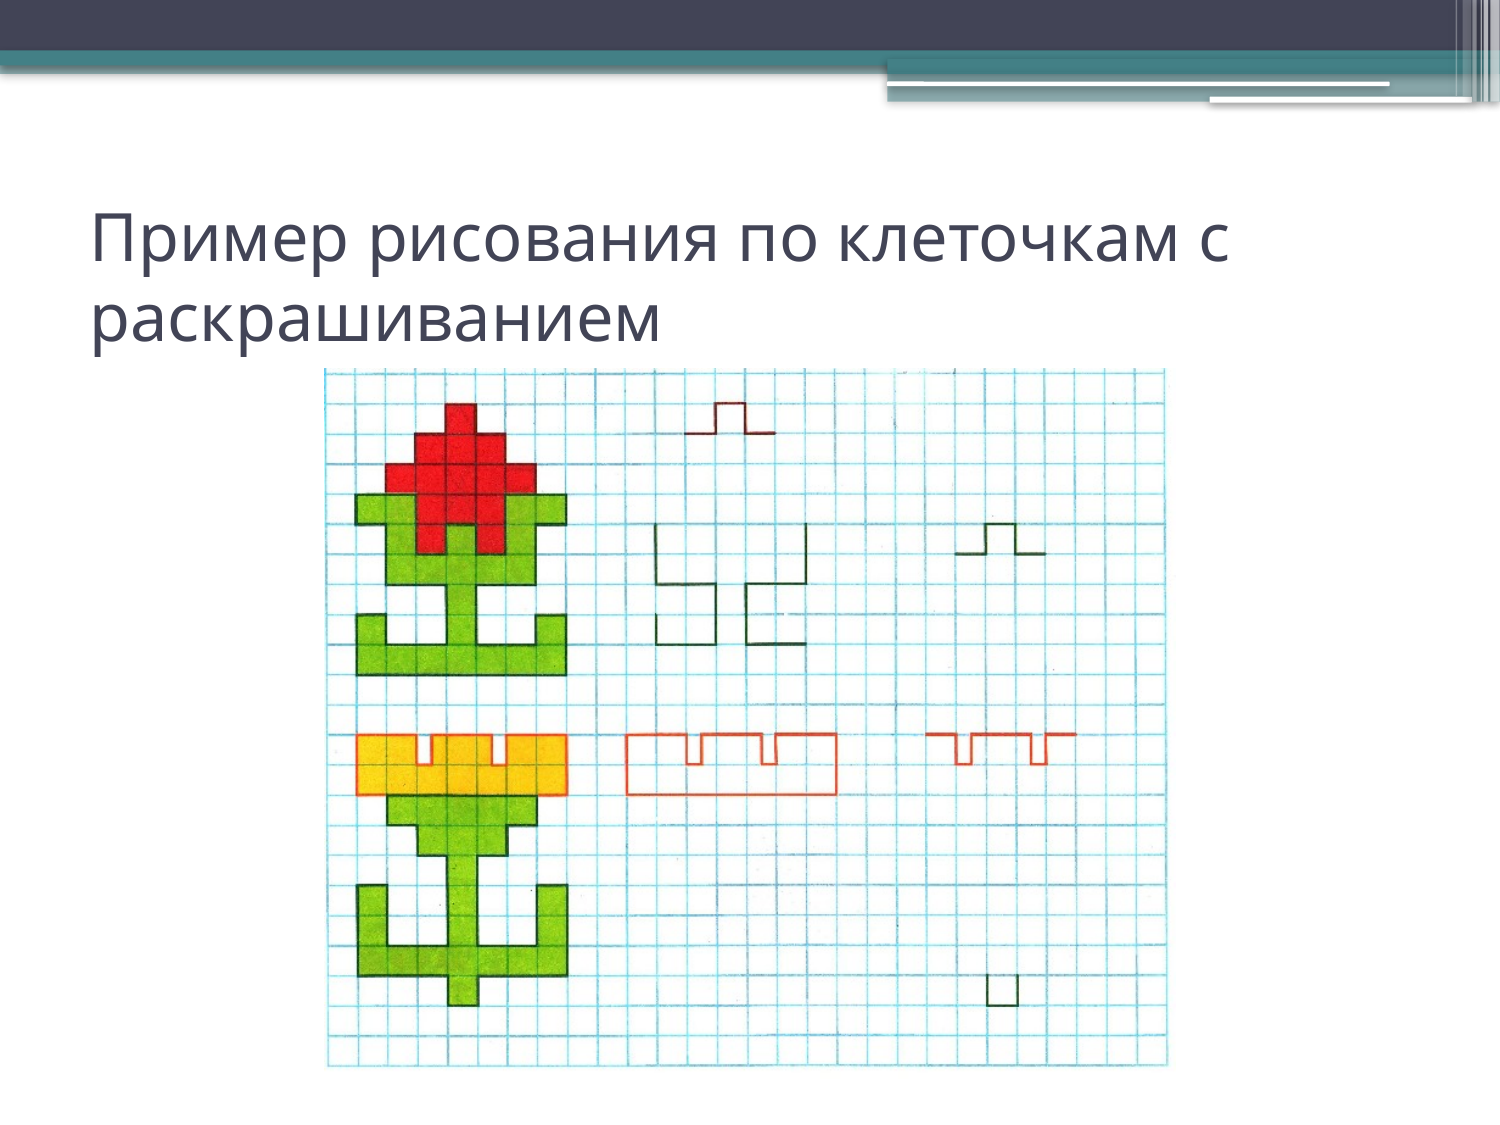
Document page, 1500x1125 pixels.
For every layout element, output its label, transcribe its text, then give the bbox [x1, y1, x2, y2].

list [323, 368, 1177, 1079]
title Пример рисования по клеточкам с раскрашиванием [75, 187, 1425, 363]
